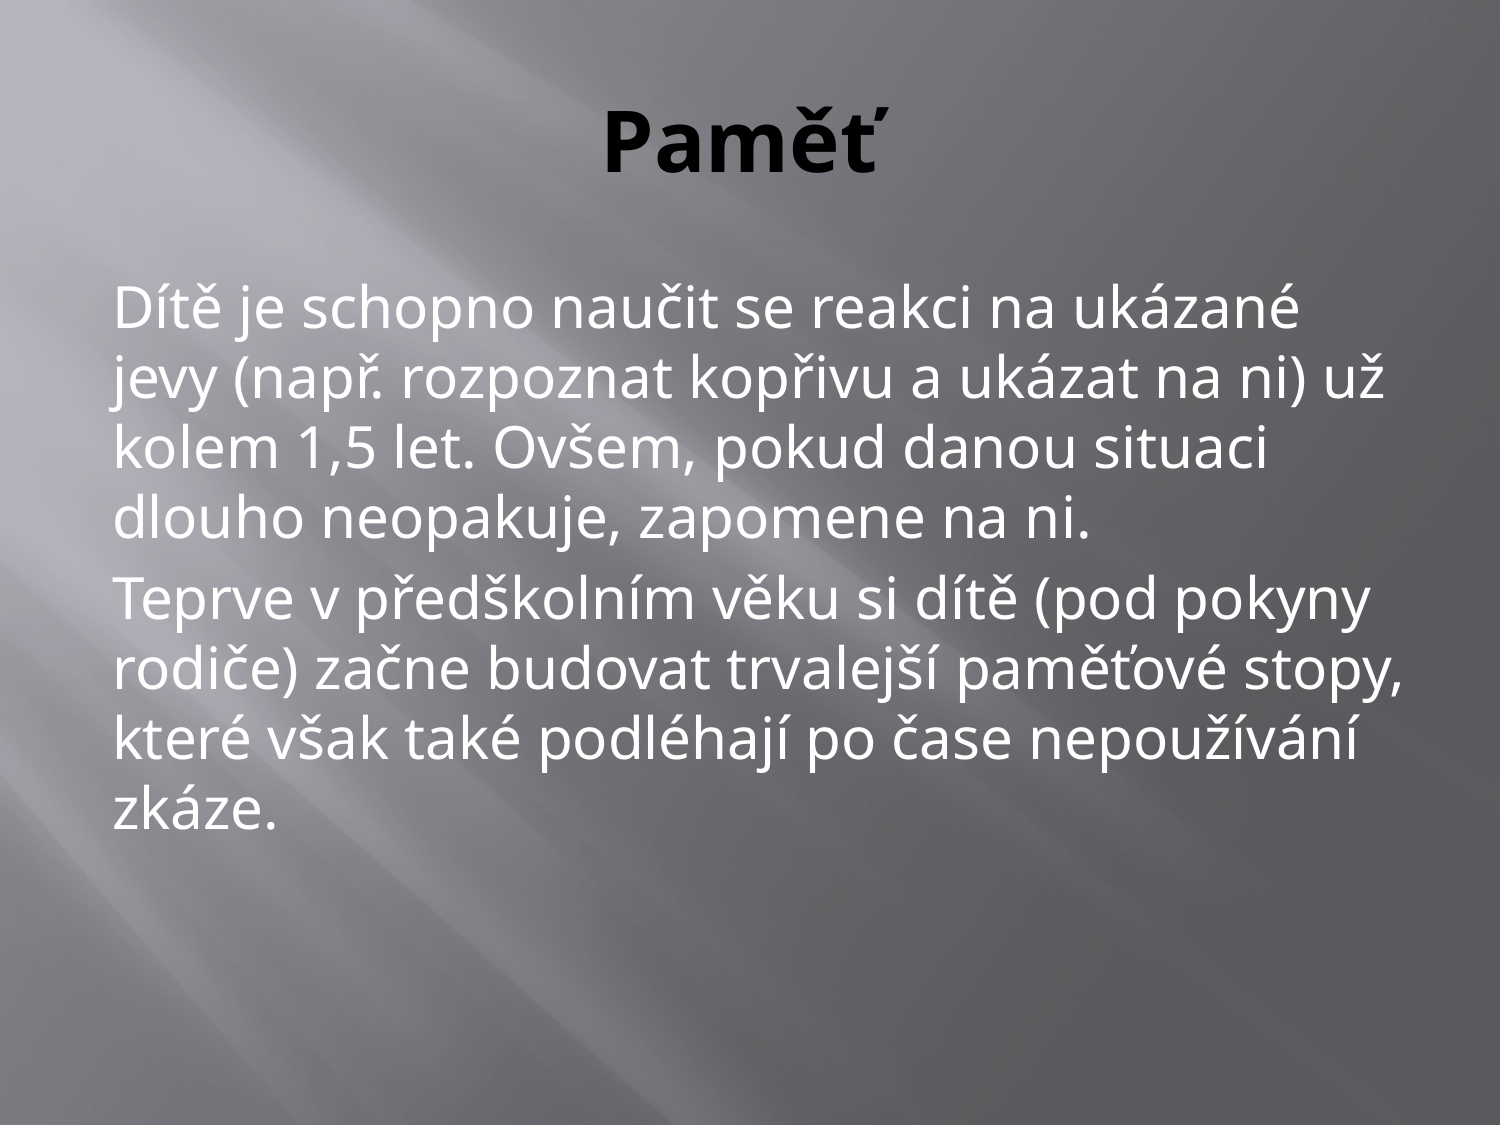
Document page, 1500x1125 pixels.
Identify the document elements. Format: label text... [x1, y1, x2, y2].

title Paměť [75, 45, 1425, 233]
list Dítě je schopno naučit se reakci na ukázané jevy (např. rozpoznat kopřivu a ukázat na ni) už kolem 1,5 let. Ovšem, pokud danou situaci dlouho neopakuje, zapomene na ni. Teprve v předškolním věku si dítě (pod pokyny rodiče) začne budovat trvalejší paměťové stopy, které však také podléhají po čase nepoužívání zkáze. [75, 262, 1425, 1035]
